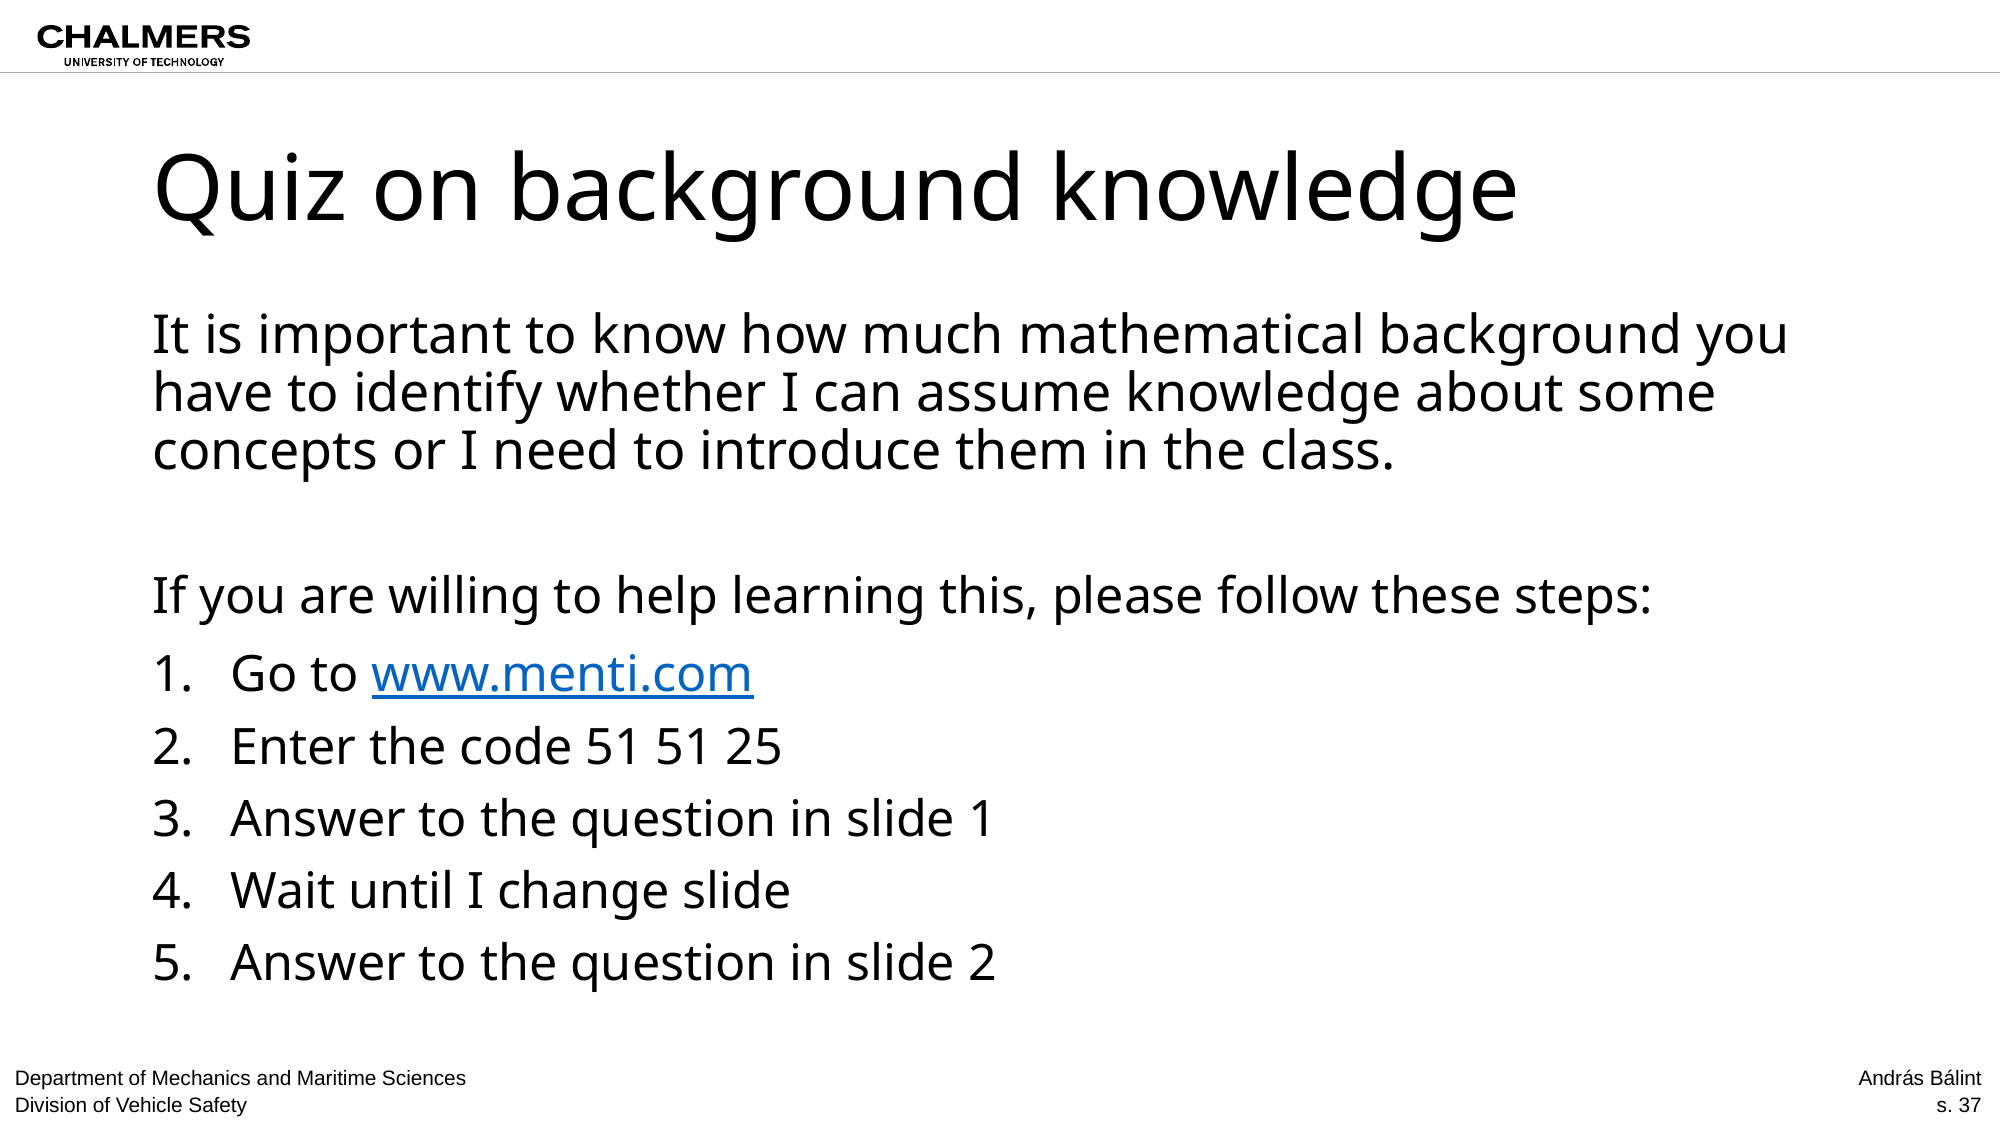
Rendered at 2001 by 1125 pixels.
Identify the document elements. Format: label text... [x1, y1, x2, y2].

list It is important to know how much mathematical background you have to identify whether I can assume knowledge about some concepts or I need to introduce them in the class. If you are willing to help learning this, please follow these steps: Go to www.menti.com Enter the code 51 51 25 Answer to the question in slide 1 Wait until I change slide Answer to the question in slide 2 [137, 299, 1863, 1014]
title Quiz on background knowledge [137, 82, 1863, 299]
